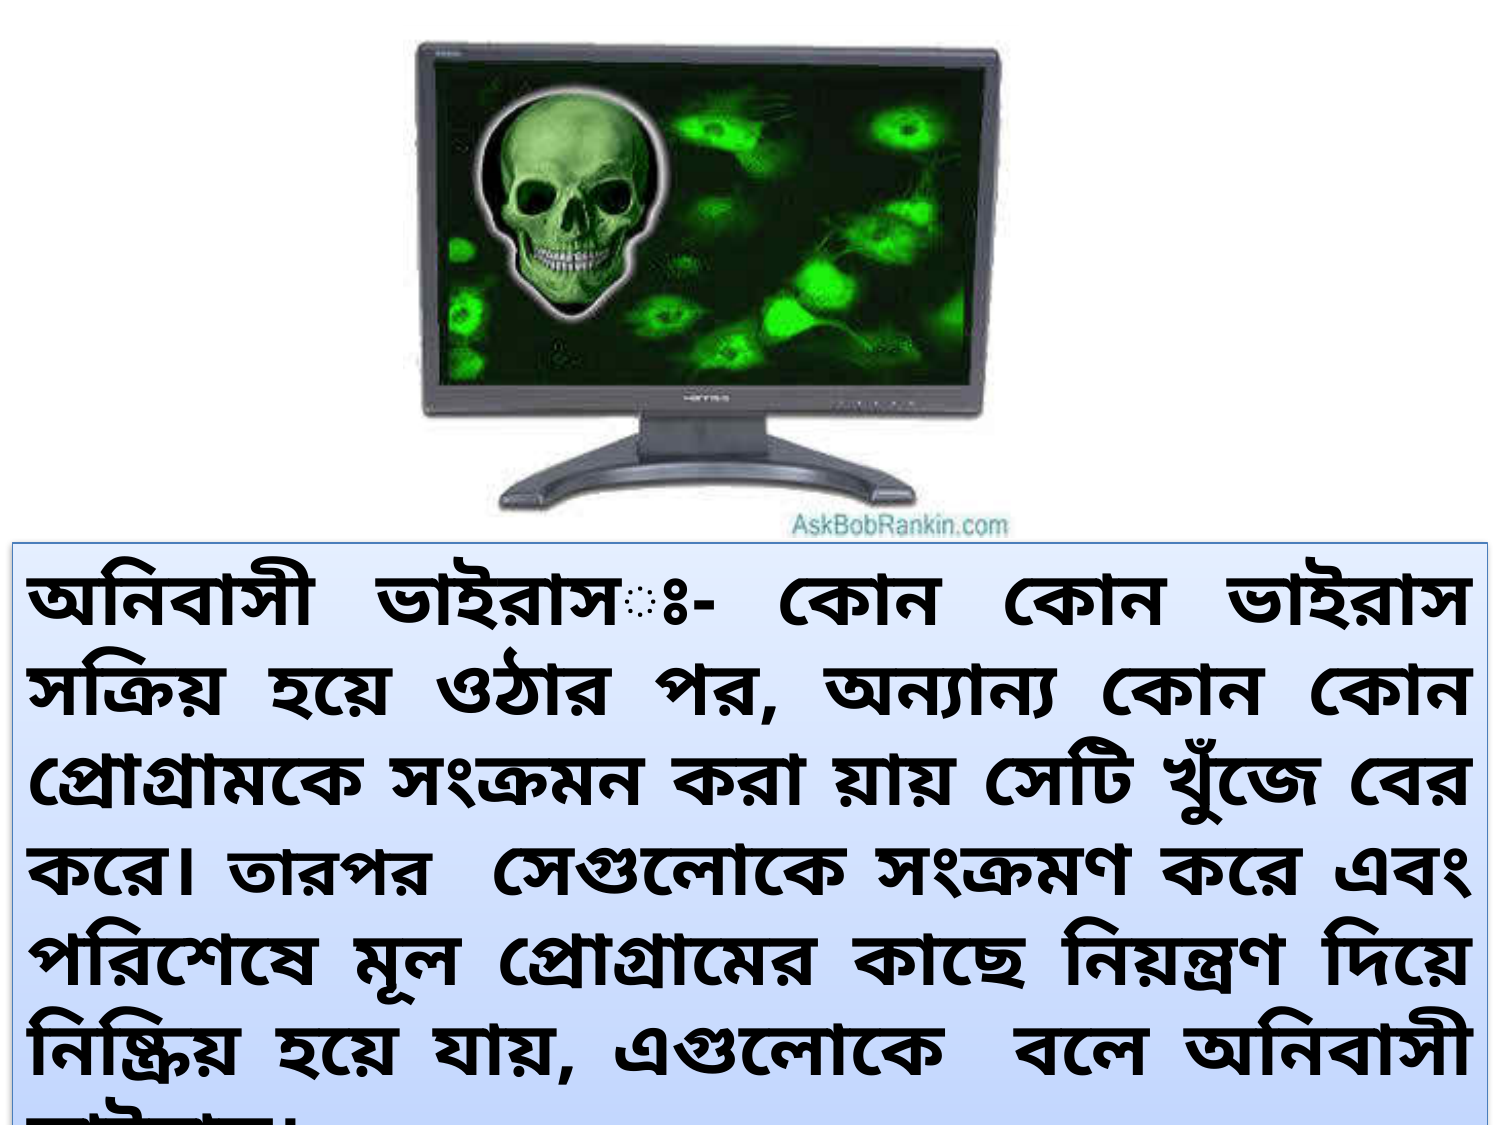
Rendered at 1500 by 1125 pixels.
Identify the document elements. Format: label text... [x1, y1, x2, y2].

text_box অনিবাসী ভাইরাসঃ- কোন কোন ভাইরাস সক্রিয় হয়ে ওঠার পর, অন্যান্য কোন কোন প্রোগ্রামকে সংক্রমন করা য়ায় সেটি খুঁজে বের করে। তারপর সেগুলোকে সংক্রমণ করে এবং পরিশেষে মূল প্রোগ্রামের কাছে নিয়ন্ত্রণ দিয়ে নিষ্ক্রিয় হয়ে যায়, এগুলোকে বলে অনিবাসী ভাইরাস। [12, 542, 1488, 1125]
slide_number 9 [1074, 1042, 1425, 1103]
picture [403, 24, 1019, 538]
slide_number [75, 1042, 425, 1103]
